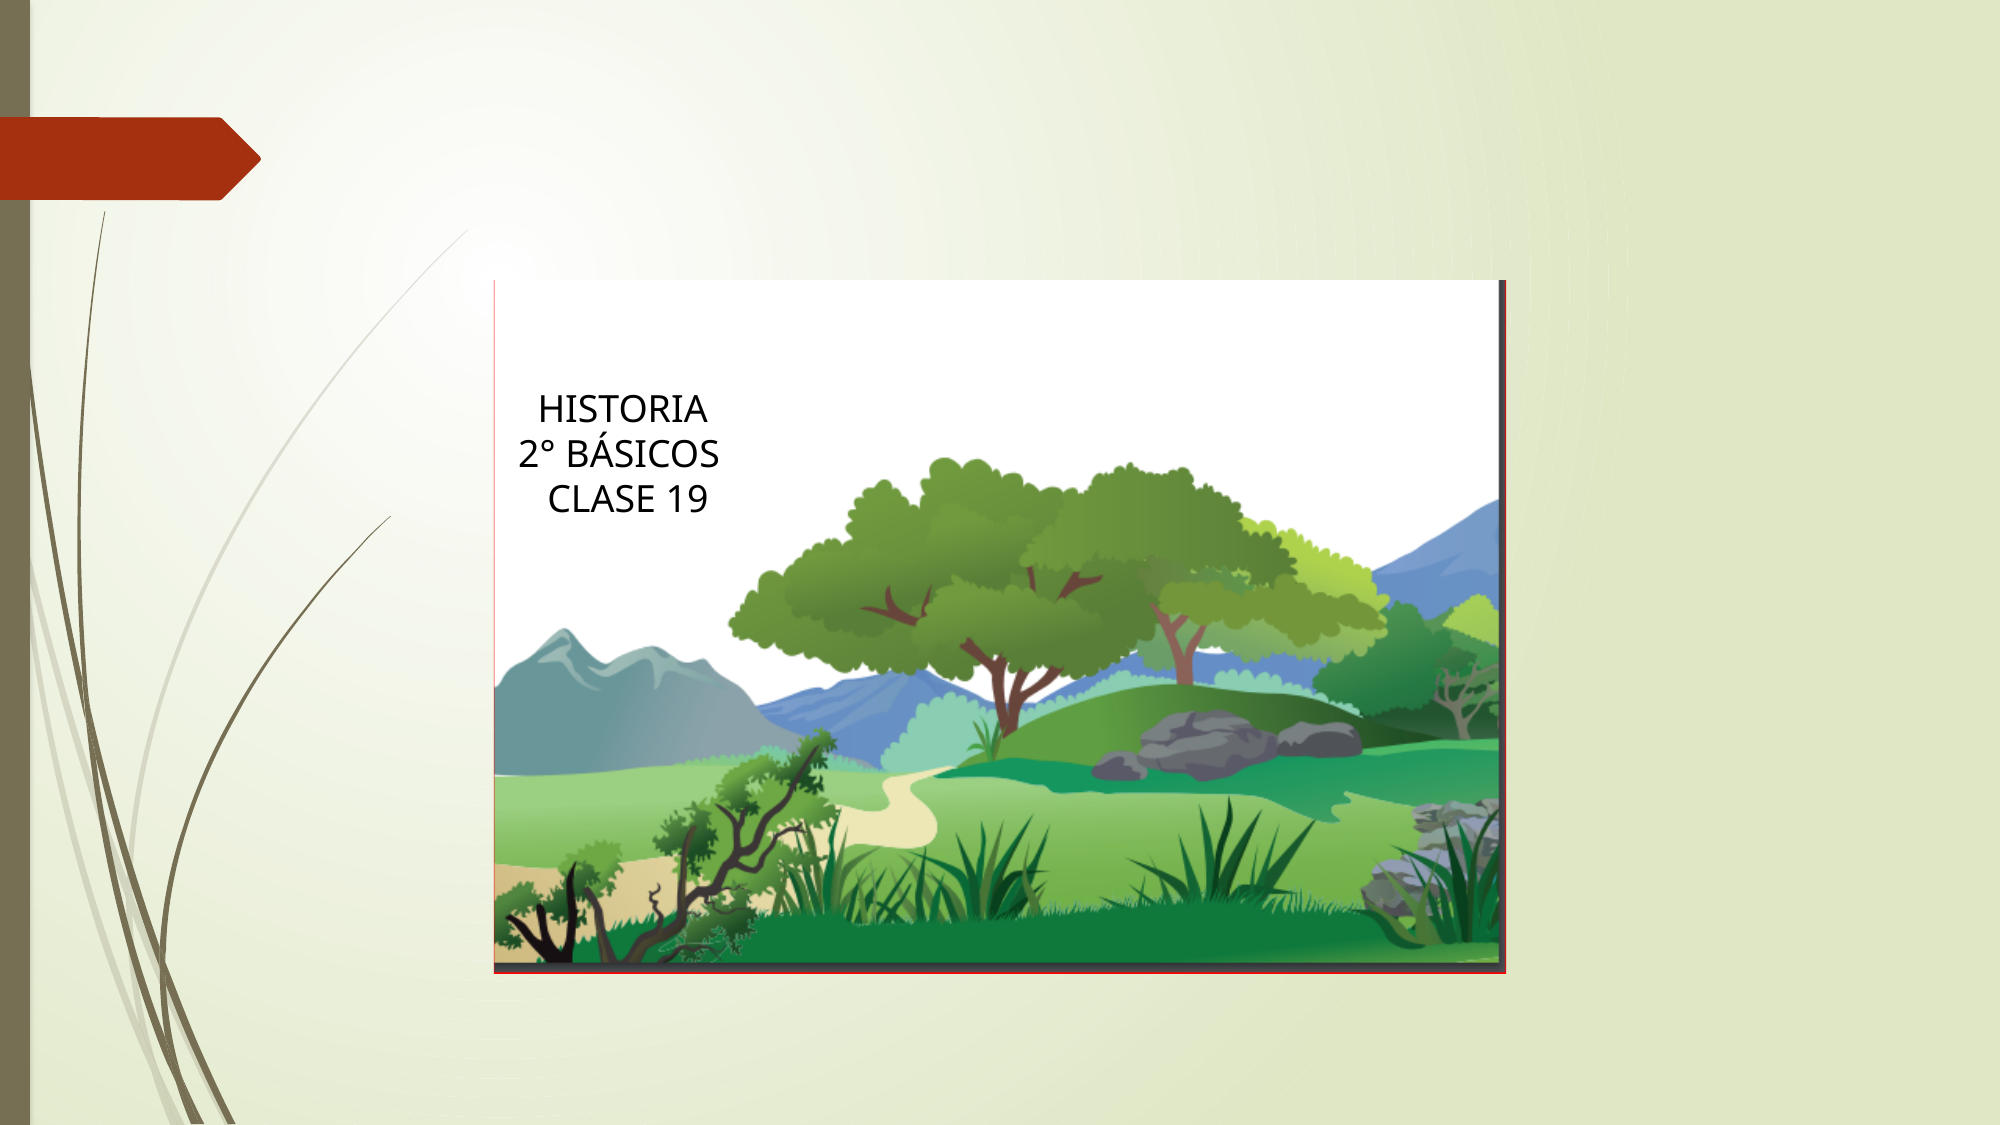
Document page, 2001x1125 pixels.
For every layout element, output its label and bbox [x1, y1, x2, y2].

picture [493, 280, 1507, 974]
